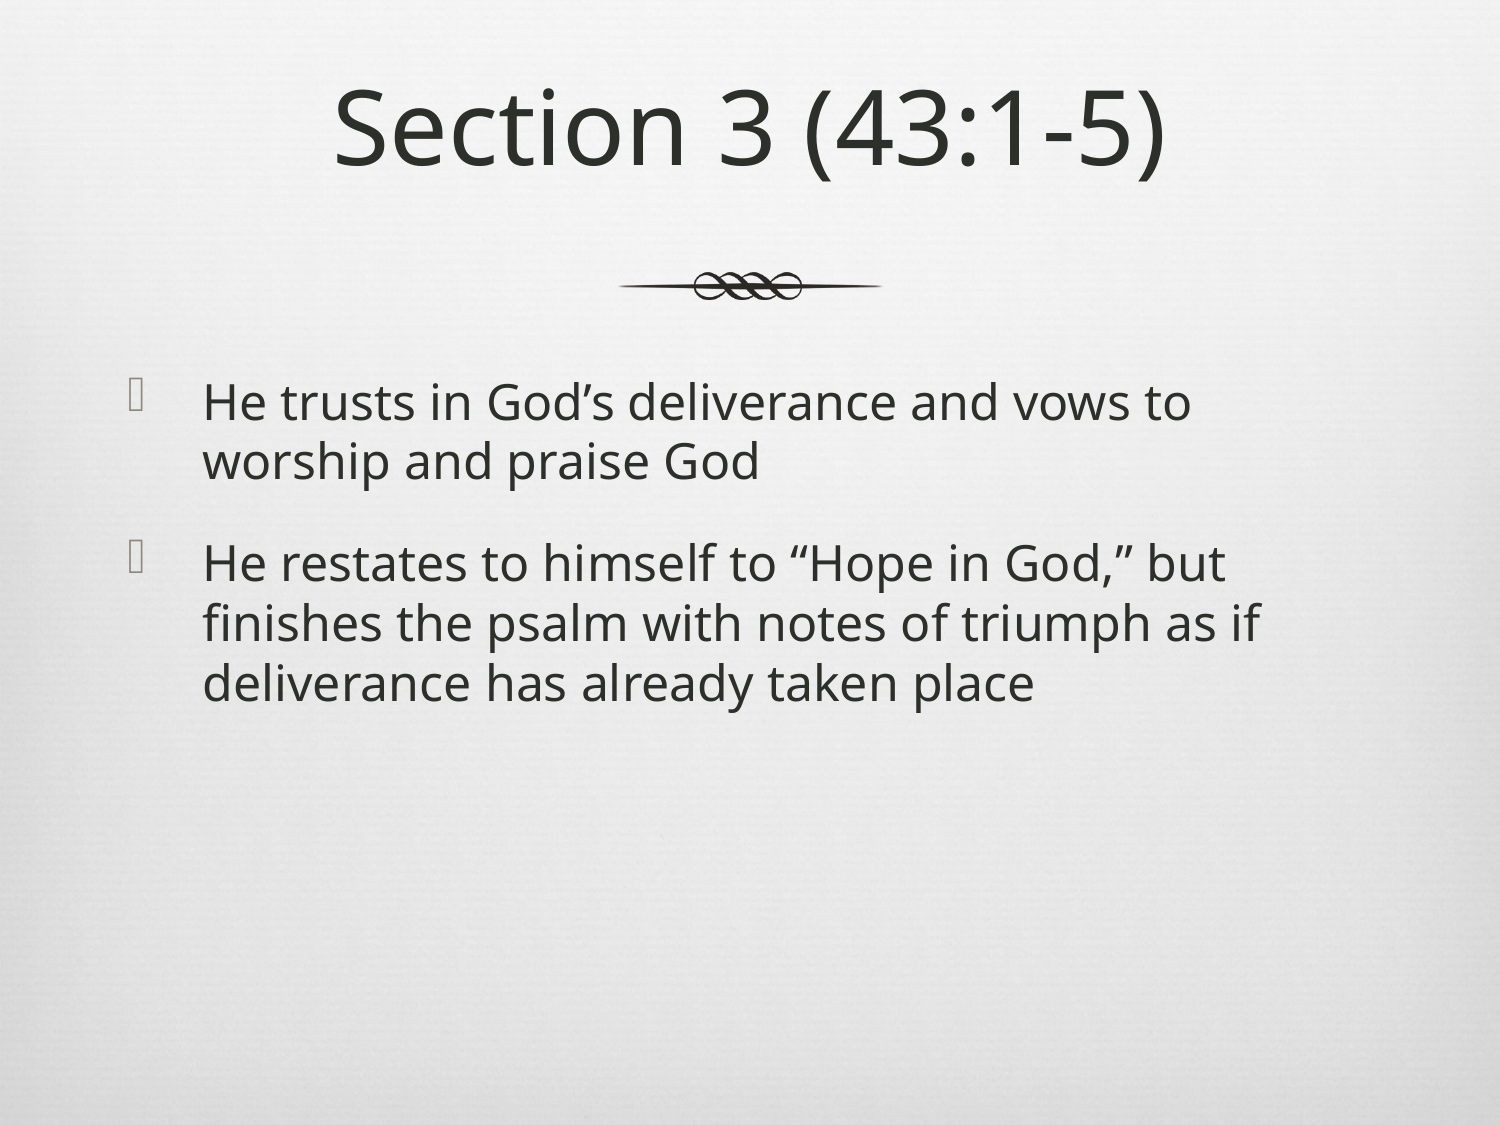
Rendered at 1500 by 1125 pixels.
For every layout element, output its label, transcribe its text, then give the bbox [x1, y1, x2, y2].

list He trusts in God’s deliverance and vows to worship and praise God He restates to himself to “Hope in God,” but finishes the psalm with notes of triumph as if deliverance has already taken place [112, 362, 1388, 963]
title Section 3 (43:1-5) [112, 11, 1388, 236]
picture [615, 272, 885, 300]
